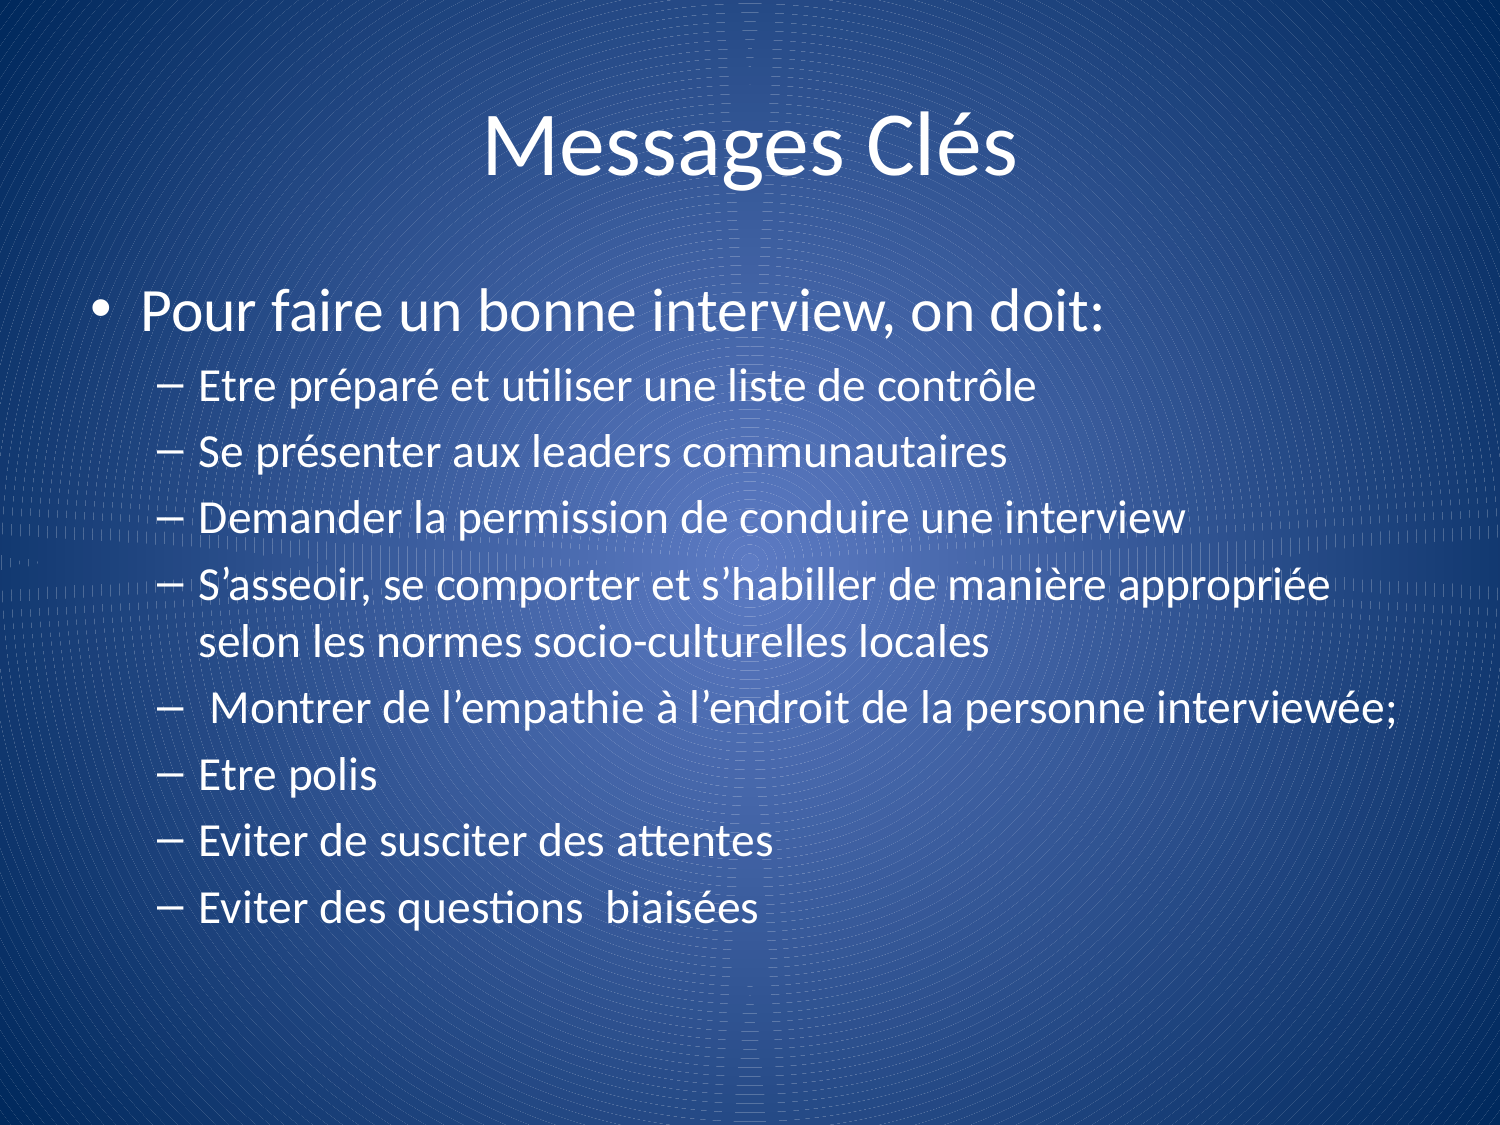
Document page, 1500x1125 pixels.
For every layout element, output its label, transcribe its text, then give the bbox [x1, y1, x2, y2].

title Messages Clés [75, 45, 1425, 233]
list Pour faire un bonne interview, on doit: Etre préparé et utiliser une liste de contrôle Se présenter aux leaders communautaires Demander la permission de conduire une interview S’asseoir, se comporter et s’habiller de manière appropriée selon les normes socio-culturelles locales Montrer de l’empathie à l’endroit de la personne interviewée; Etre polis Eviter de susciter des attentes Eviter des questions biaisées [75, 262, 1425, 1005]
